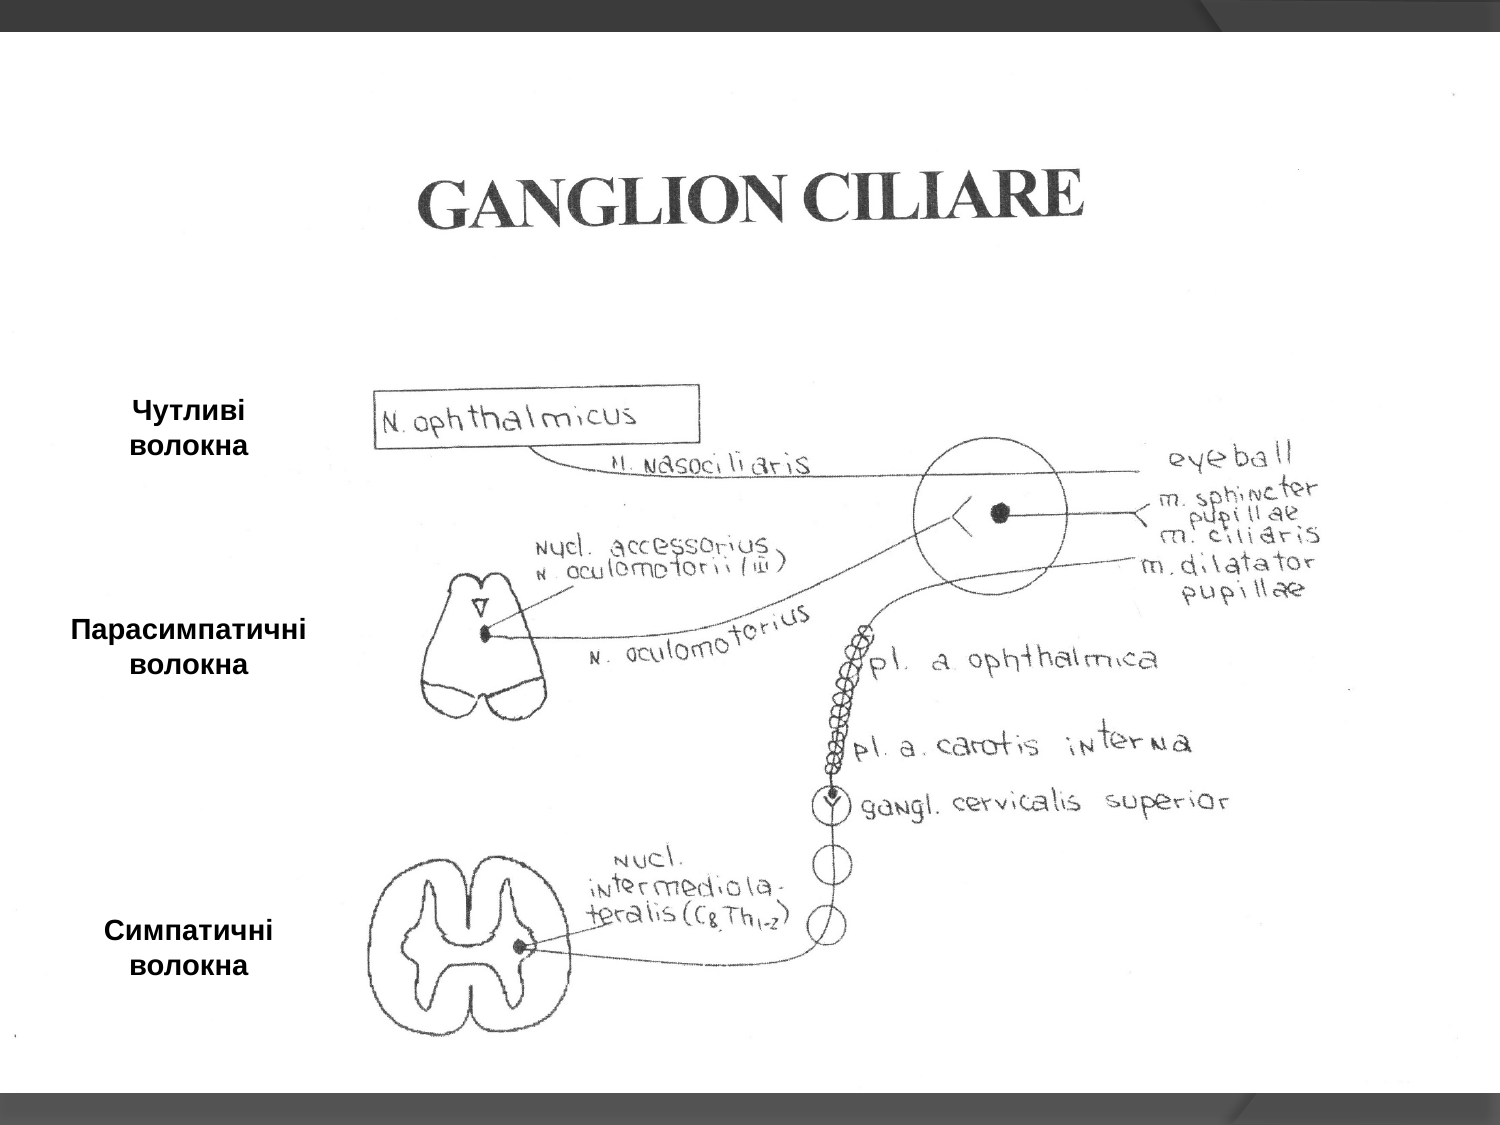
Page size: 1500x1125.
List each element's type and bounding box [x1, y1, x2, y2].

text_box [0, 31, 1500, 1094]
